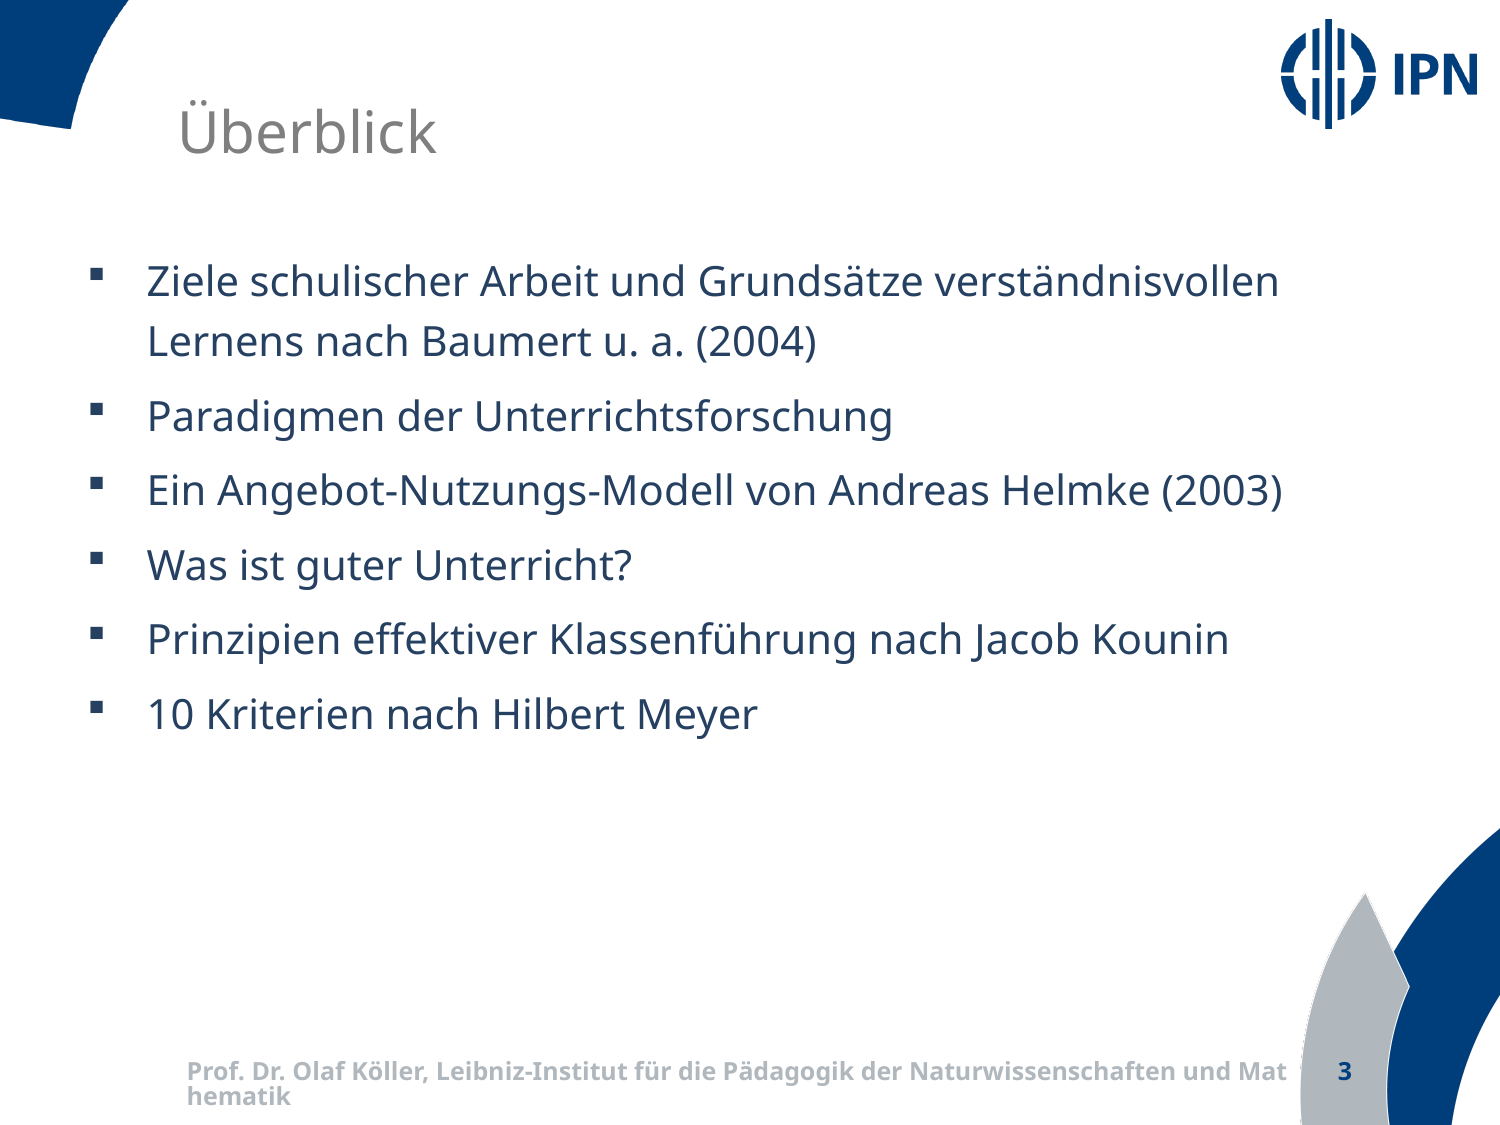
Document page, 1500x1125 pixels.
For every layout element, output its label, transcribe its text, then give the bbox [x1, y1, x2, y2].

picture [0, 0, 129, 129]
picture [1281, 19, 1477, 87]
picture [1299, 828, 1500, 1125]
text_box Ziele schulischer Arbeit und Grundsätze verständnisvollen Lernens nach Baumert u. a. (2004) Paradigmen der Unterrichtsforschung Ein Angebot-Nutzungs-Modell von Andreas Helmke (2003) Was ist guter Unterricht? Prinzipien effektiver Klassenführung nach Jacob Kounin 10 Kriterien nach Hilbert Meyer [72, 237, 1438, 746]
text_box Überblick [162, 87, 1500, 173]
slide_number 3 [1313, 1042, 1380, 1103]
footer Prof. Dr. Olaf Köller, Leibniz-Institut für die Pädagogik der Naturwissenschaften und Mathematik [171, 1042, 1313, 1103]
